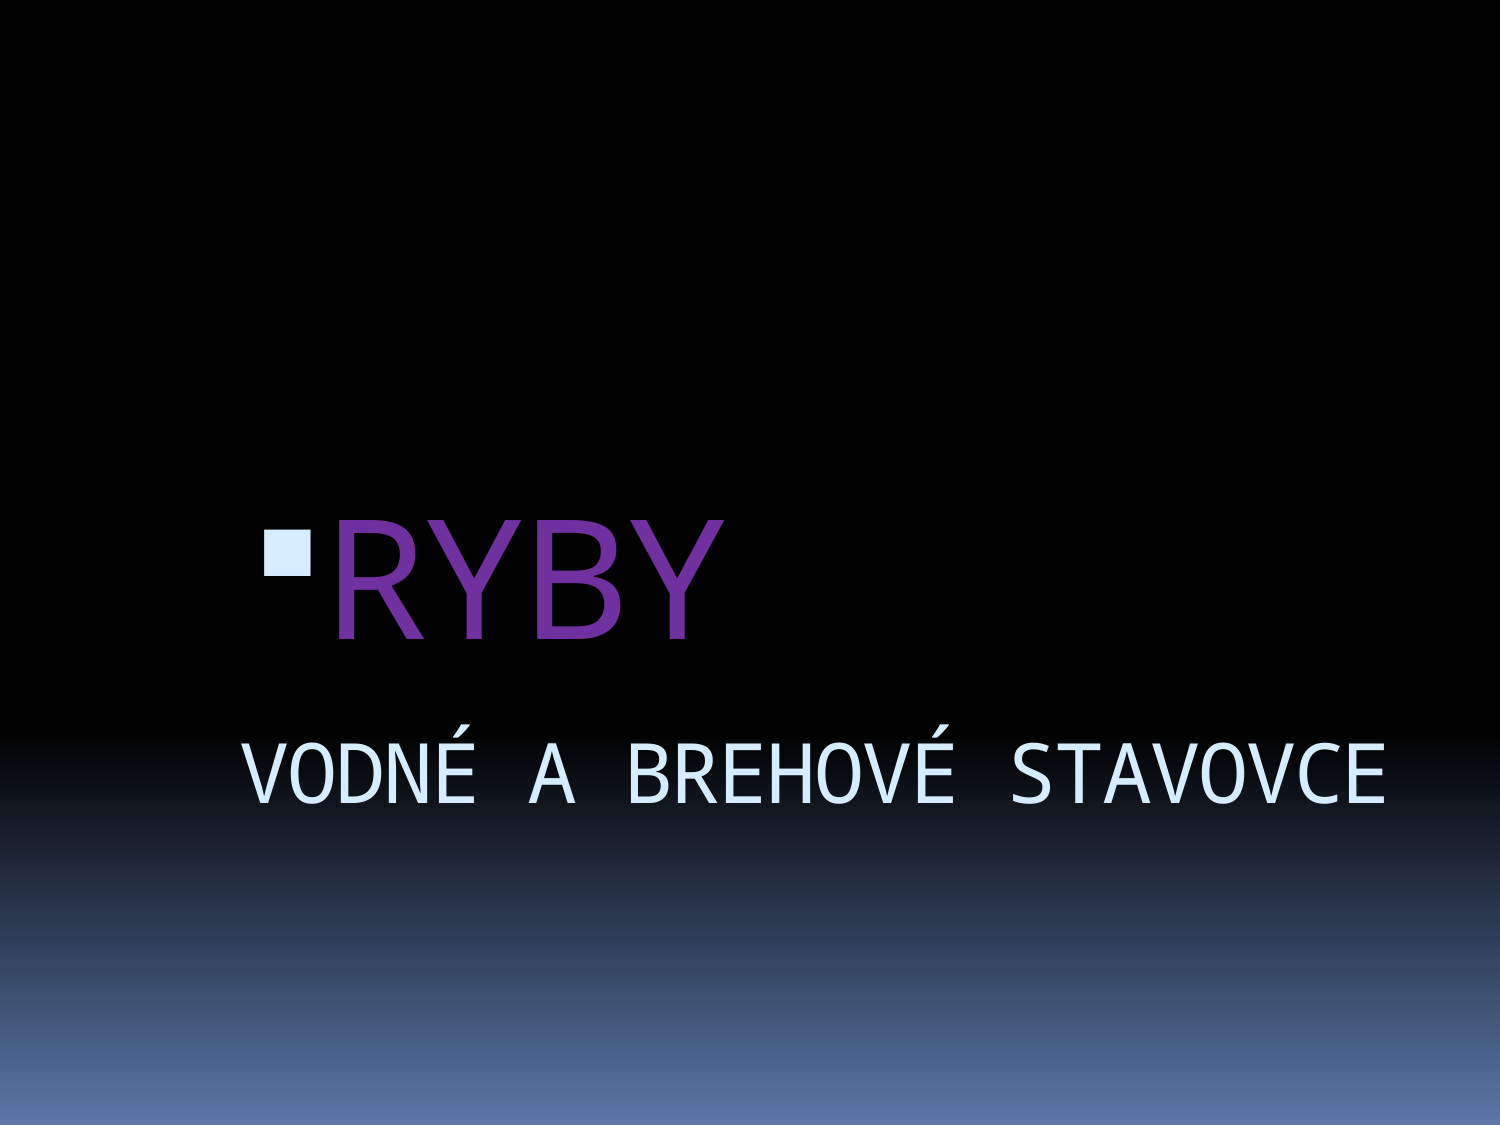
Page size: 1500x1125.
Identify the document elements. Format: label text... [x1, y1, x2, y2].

subtitle RYBY [225, 465, 1500, 713]
title VODNÉ A BREHOVÉ STAVOVCE [225, 713, 1500, 1037]
